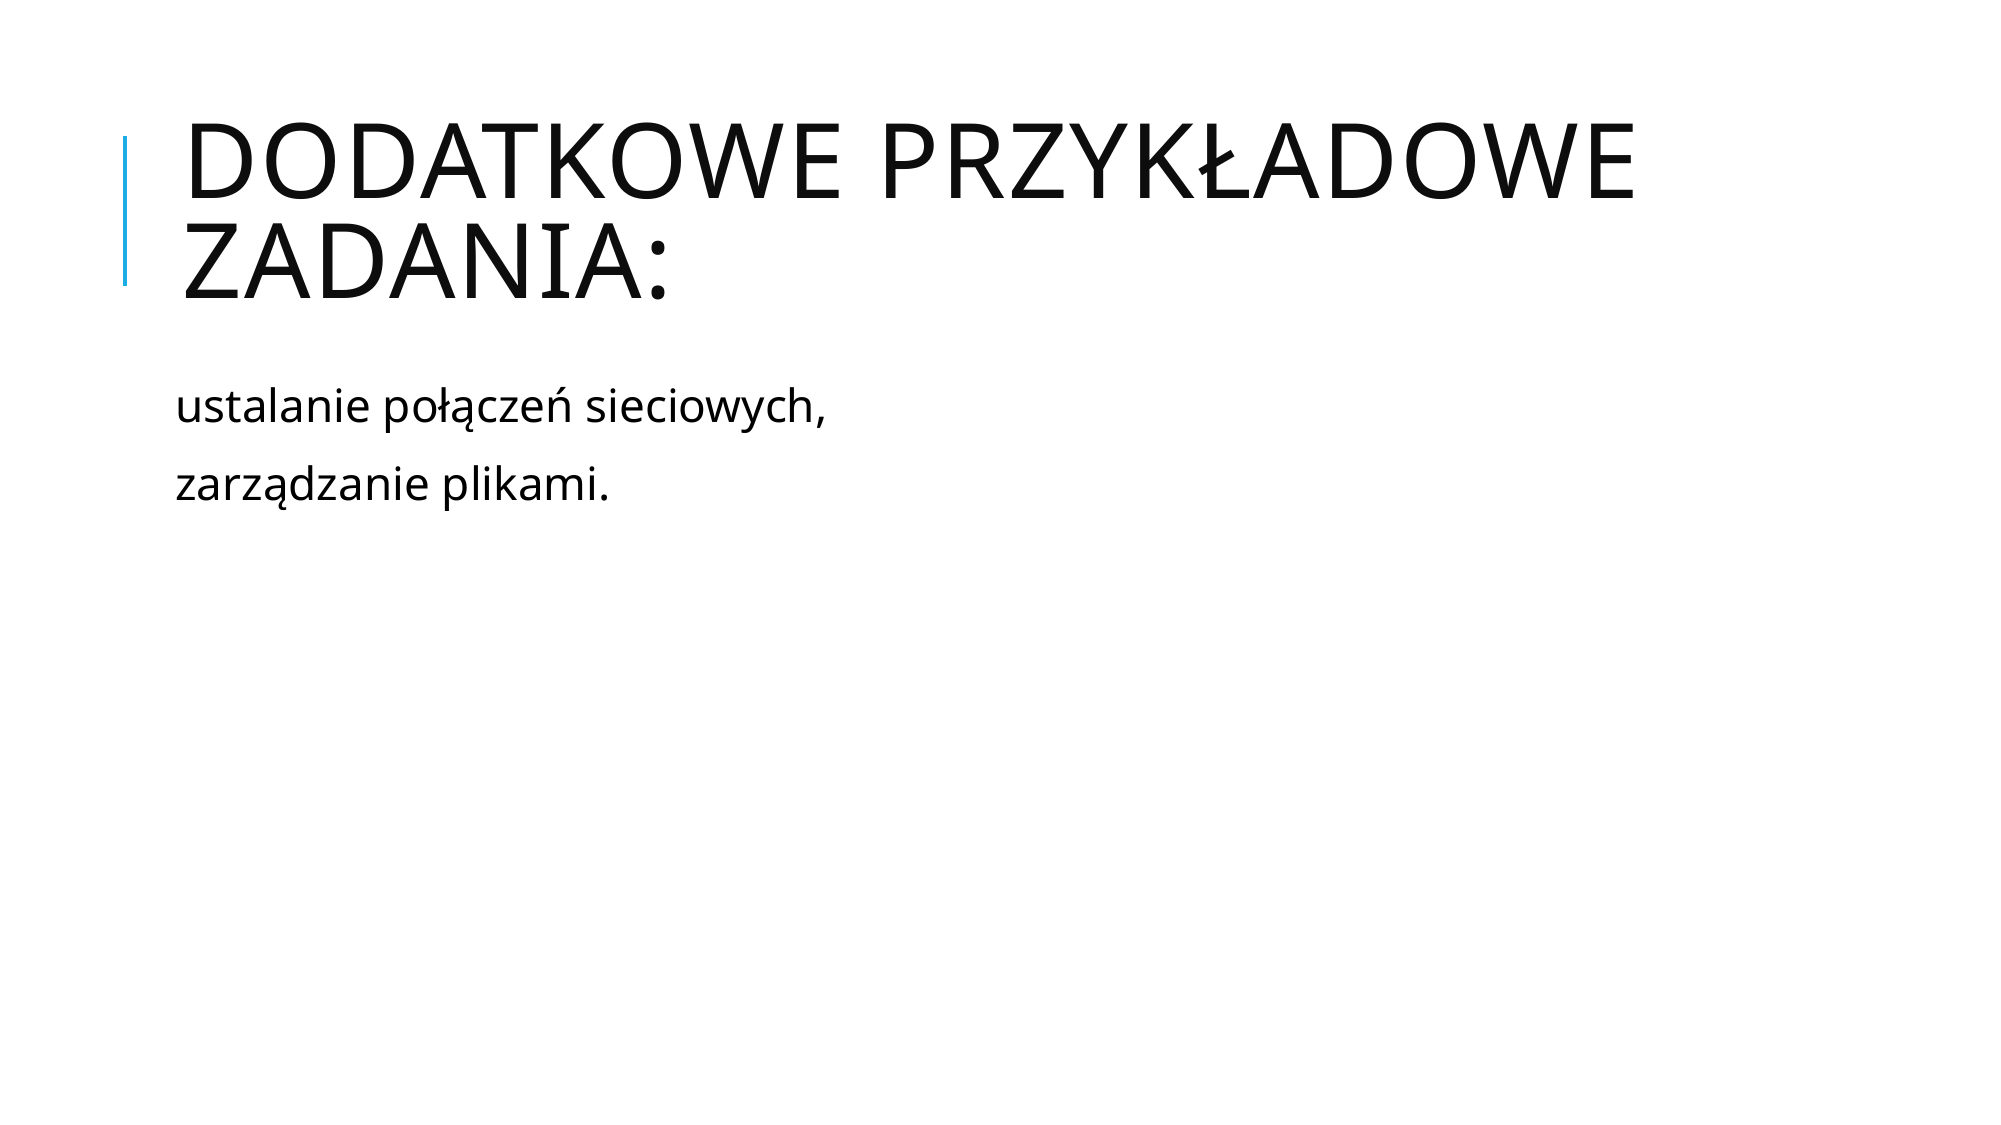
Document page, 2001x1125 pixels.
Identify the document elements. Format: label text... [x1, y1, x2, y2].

list ustalanie połączeń sieciowych, zarządzanie plikami. [168, 375, 1763, 1035]
title Dodatkowe przykładowe zadania: [168, 96, 1763, 342]
